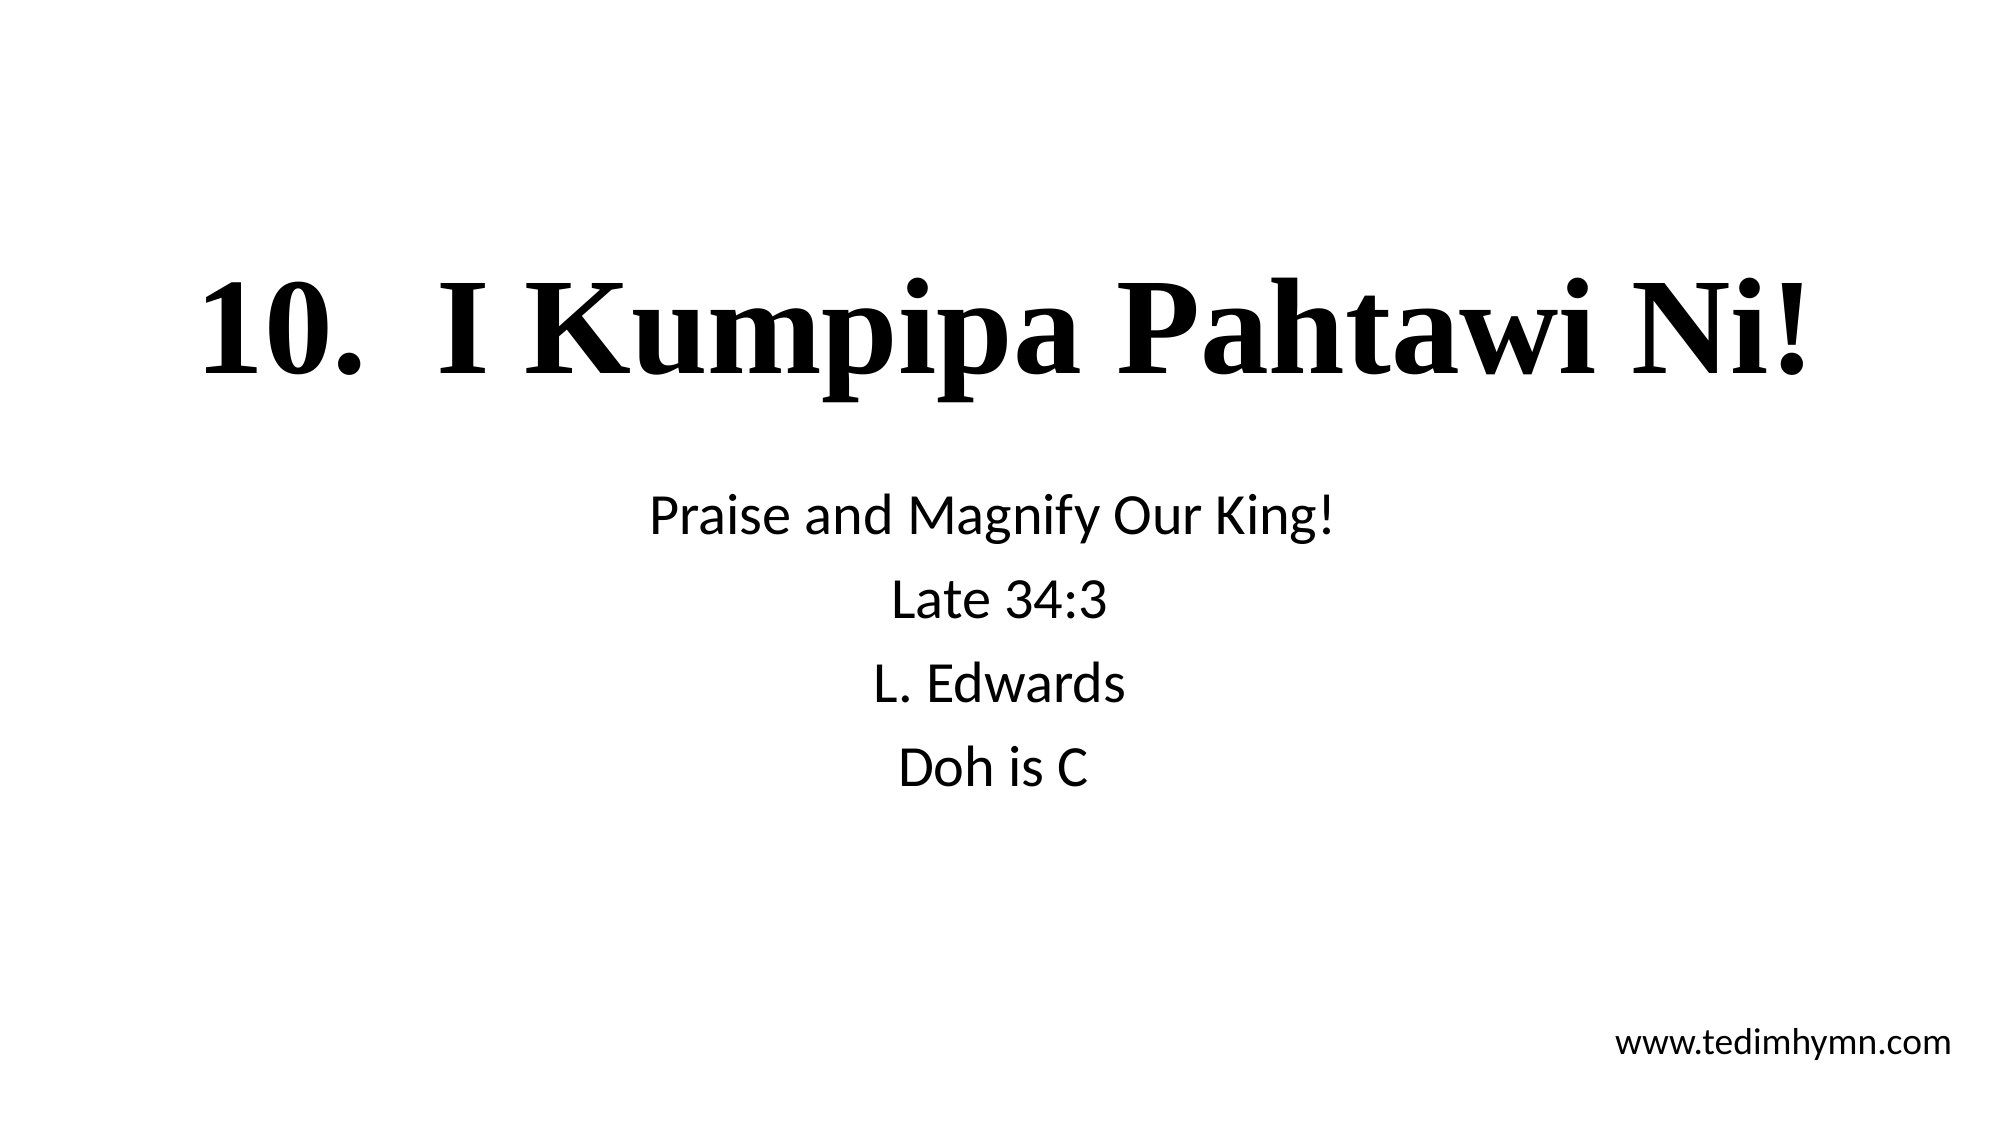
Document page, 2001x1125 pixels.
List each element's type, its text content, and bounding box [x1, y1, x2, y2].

subtitle Praise and Magnify Our King! Late 34:3 L. Edwards Doh is C [0, 477, 2000, 937]
text_box www.tedimhymn.com [1600, 1009, 2000, 1070]
title 10. I Kumpipa Pahtawi Ni! [107, 367, 1904, 477]
